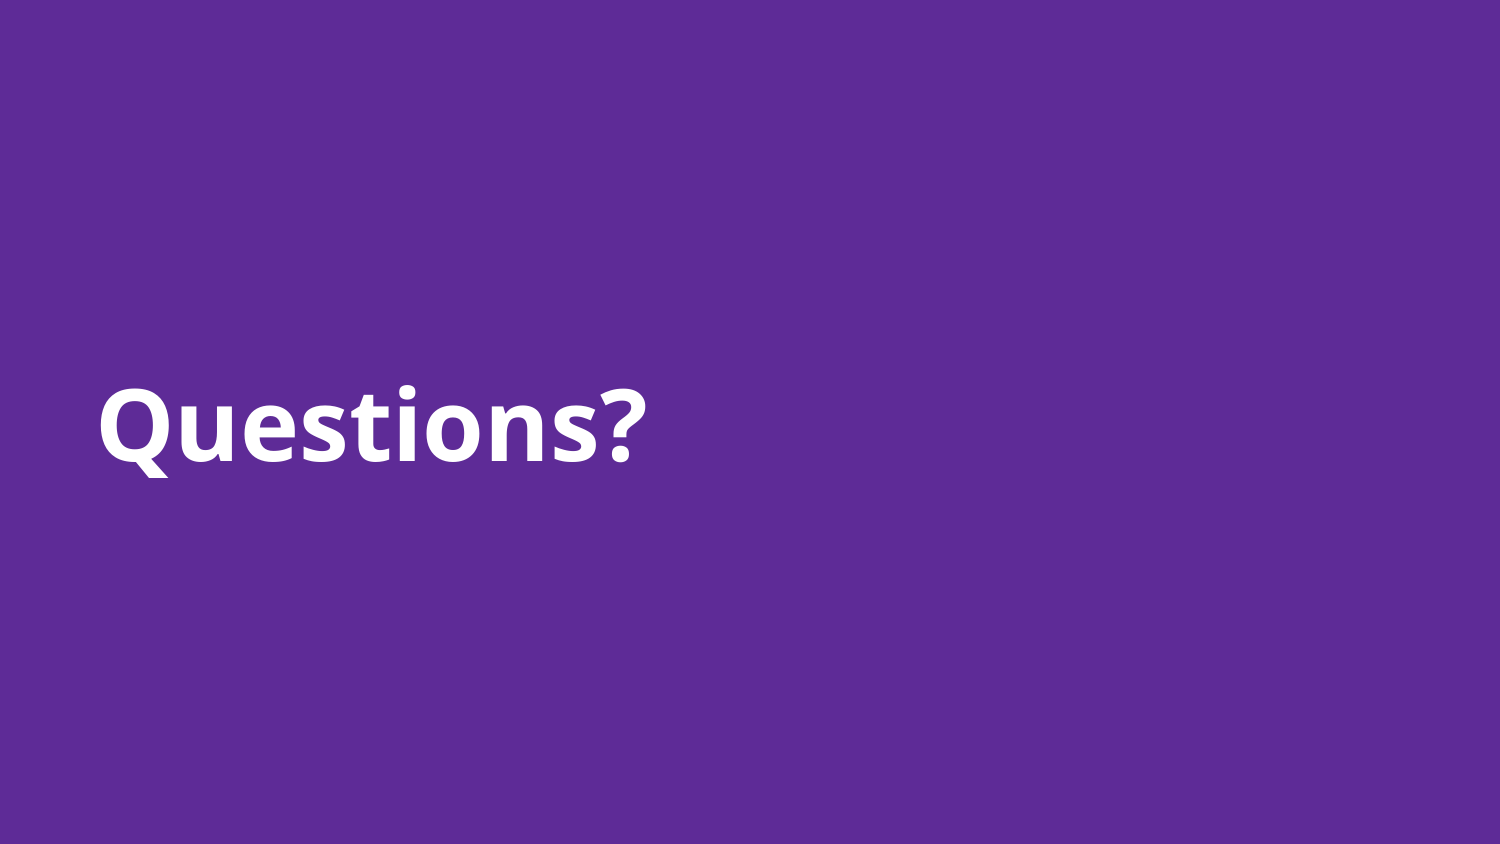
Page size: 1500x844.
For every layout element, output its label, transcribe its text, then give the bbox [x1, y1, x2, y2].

title Questions? [80, 86, 1000, 758]
